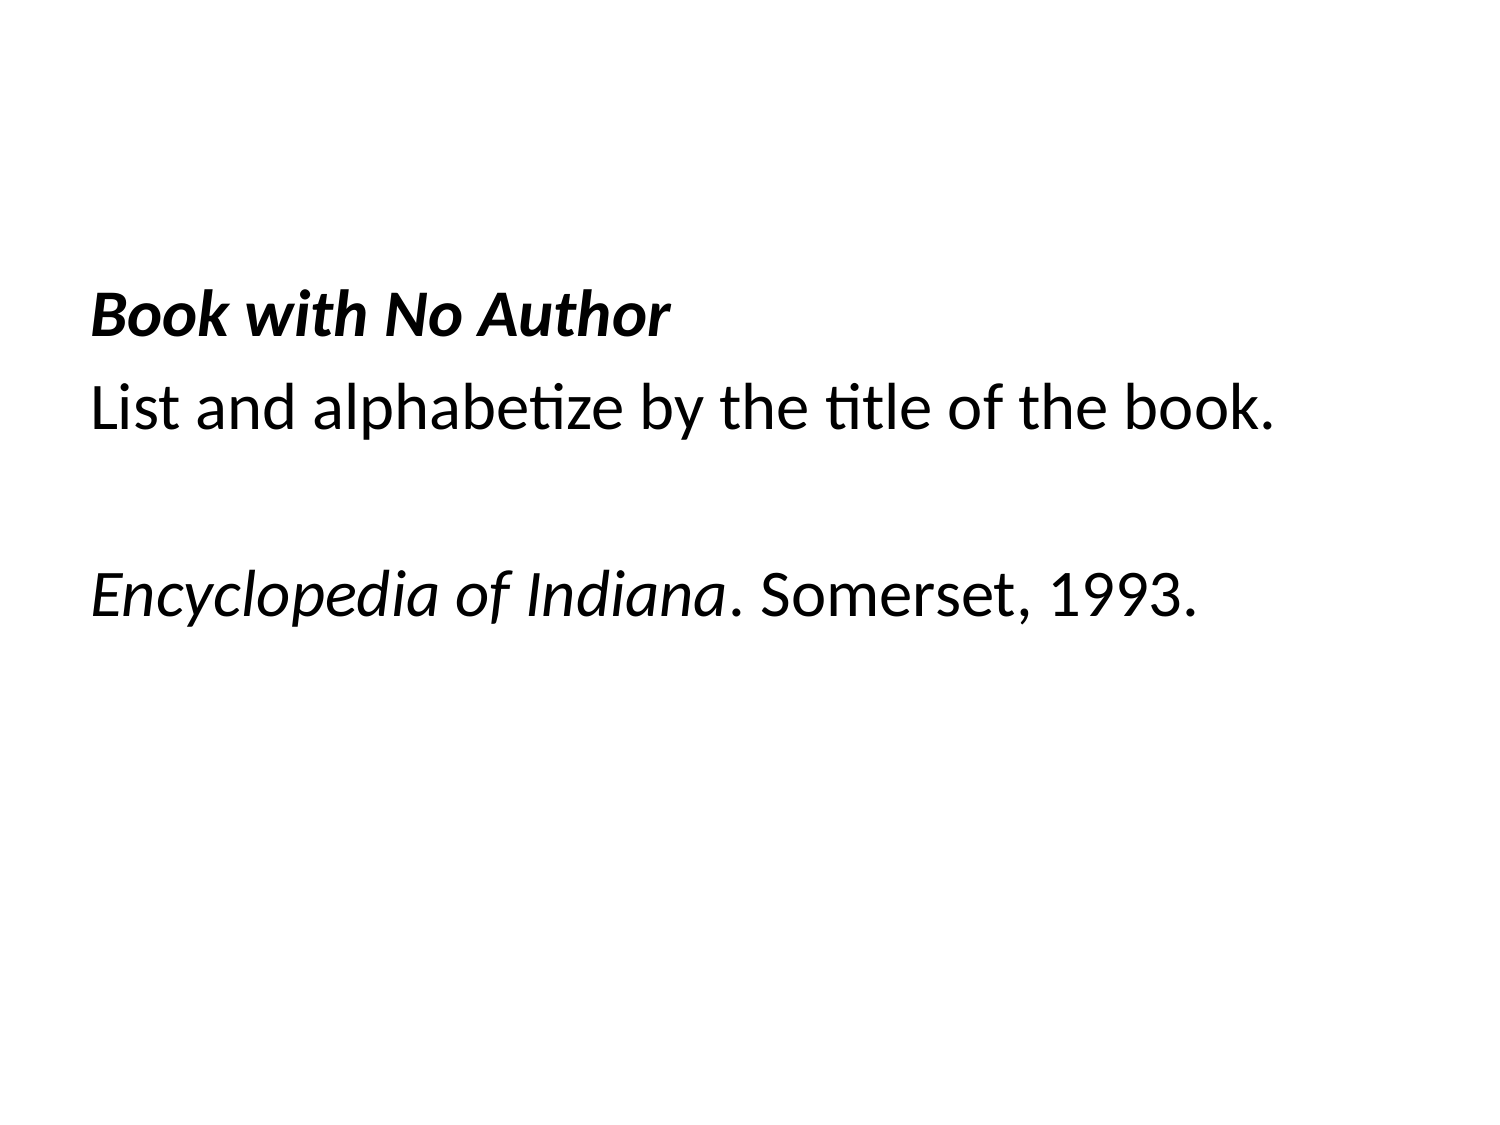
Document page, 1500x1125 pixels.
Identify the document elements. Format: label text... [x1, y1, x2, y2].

list Book with No Author List and alphabetize by the title of the book. Encyclopedia of Indiana. Somerset, 1993. [75, 262, 1425, 1005]
